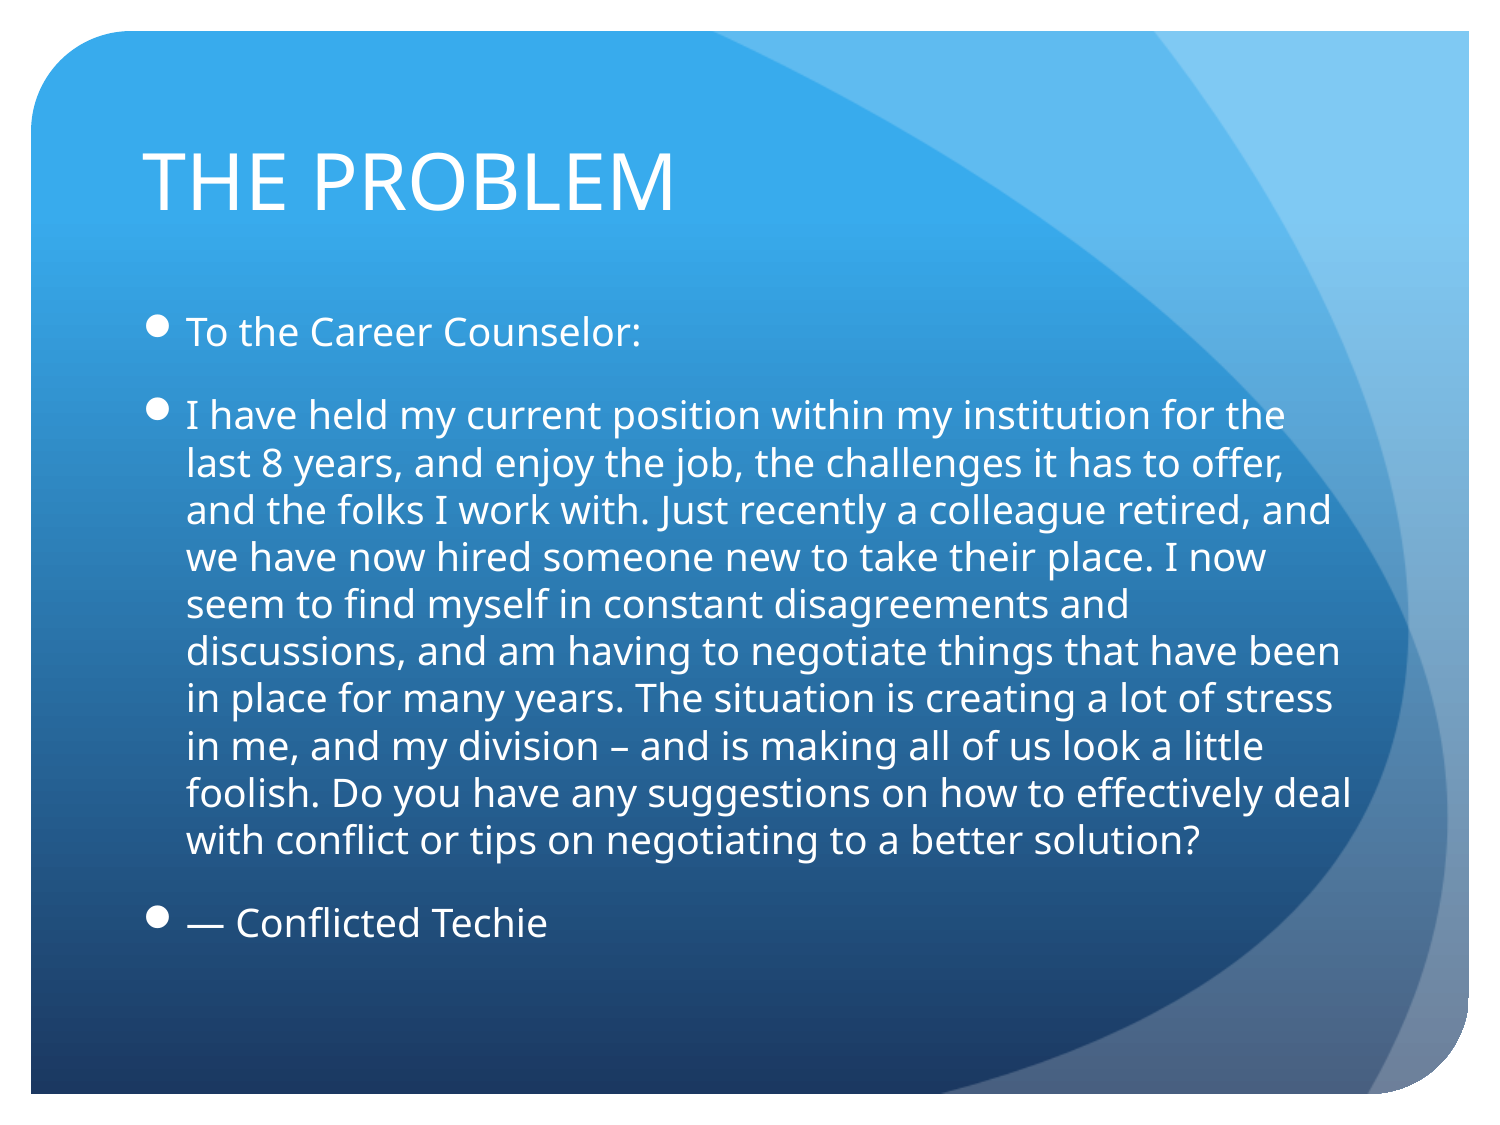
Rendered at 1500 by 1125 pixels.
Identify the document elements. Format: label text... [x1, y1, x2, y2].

title THE PROBLEM [127, 62, 1372, 234]
list To the Career Counselor: I have held my current position within my institution for the last 8 years, and enjoy the job, the challenges it has to offer, and the folks I work with. Just recently a colleague retired, and we have now hired someone new to take their place. I now seem to find myself in constant disagreements and discussions, and am having to negotiate things that have been in place for many years. The situation is creating a lot of stress in me, and my division – and is making all of us look a little foolish. Do you have any suggestions on how to effectively deal with conflict or tips on negotiating to a better solution? — Conflicted Techie [127, 299, 1372, 991]
picture [24, 30, 1473, 1094]
